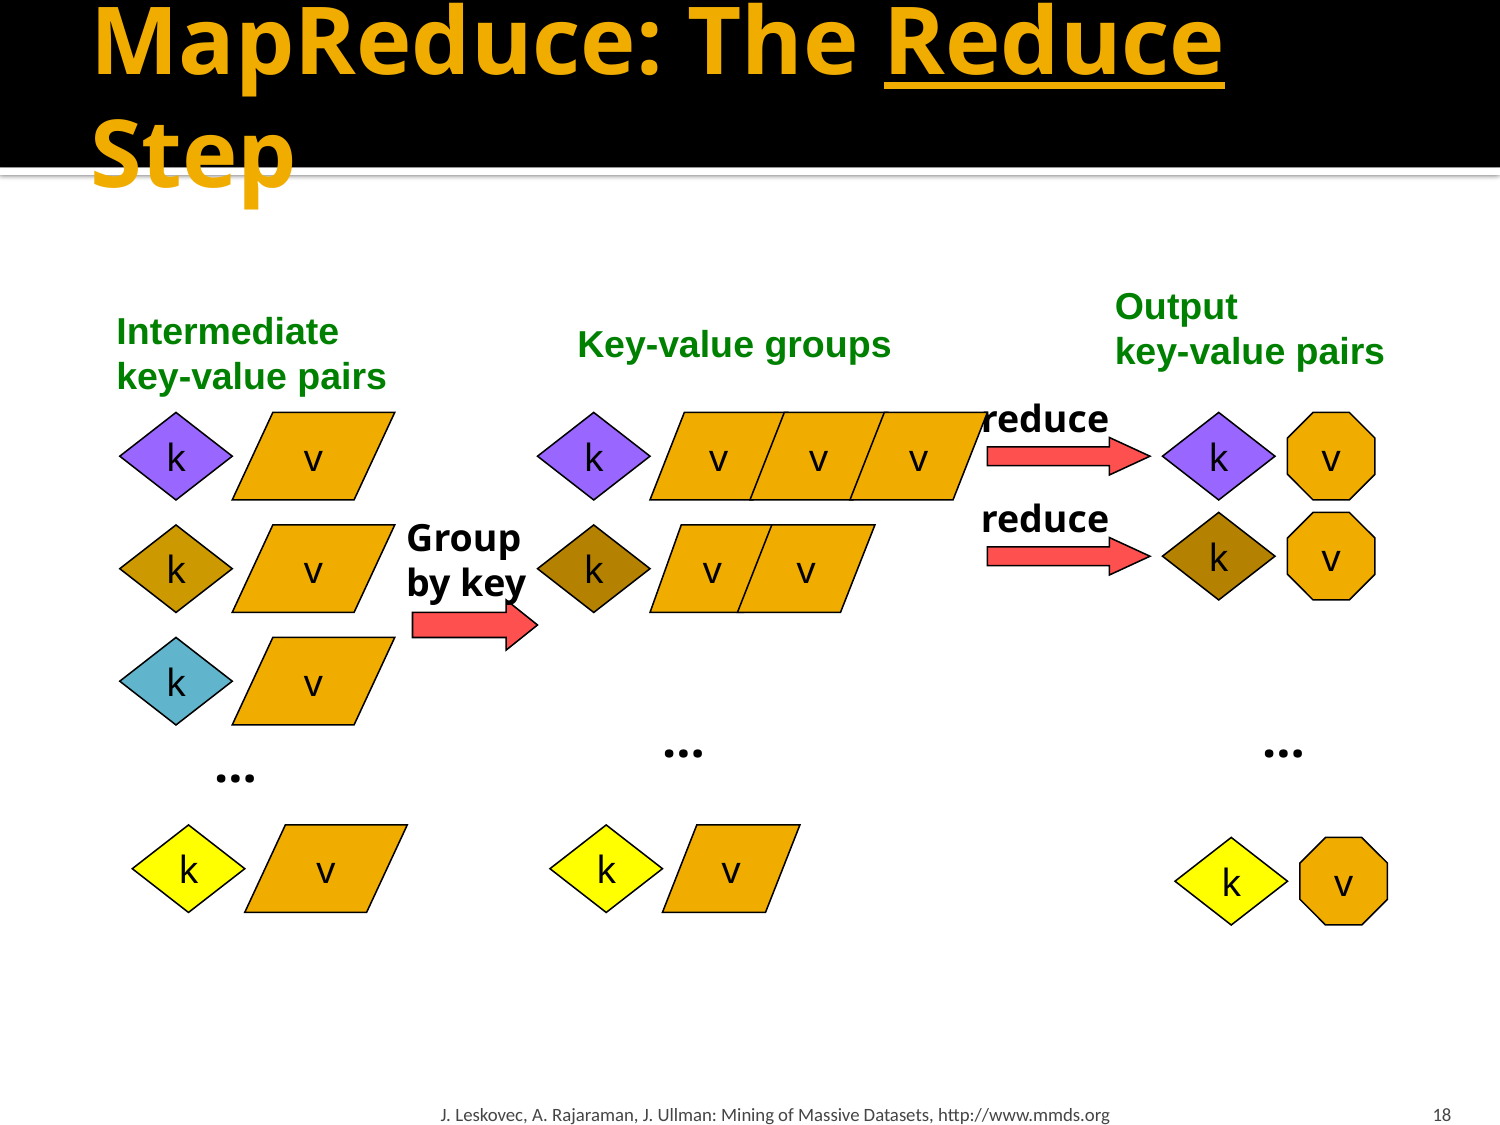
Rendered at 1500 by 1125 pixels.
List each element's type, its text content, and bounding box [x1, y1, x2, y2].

footer J. Leskovec, A. Rajaraman, J. Ullman: Mining of Massive Datasets, http://www.mmds.org [433, 1080, 1337, 1125]
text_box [99, 299, 408, 913]
text_box Output key-value pairs [1100, 274, 1438, 380]
text_box … [1247, 699, 1320, 775]
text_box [398, 506, 531, 650]
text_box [994, 487, 1150, 575]
slide_number 18 [1345, 1080, 1467, 1125]
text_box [1162, 512, 1375, 600]
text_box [994, 387, 1150, 475]
title MapReduce: The Reduce Step [75, 12, 1425, 175]
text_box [1174, 837, 1388, 925]
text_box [537, 312, 988, 913]
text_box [1162, 412, 1375, 500]
